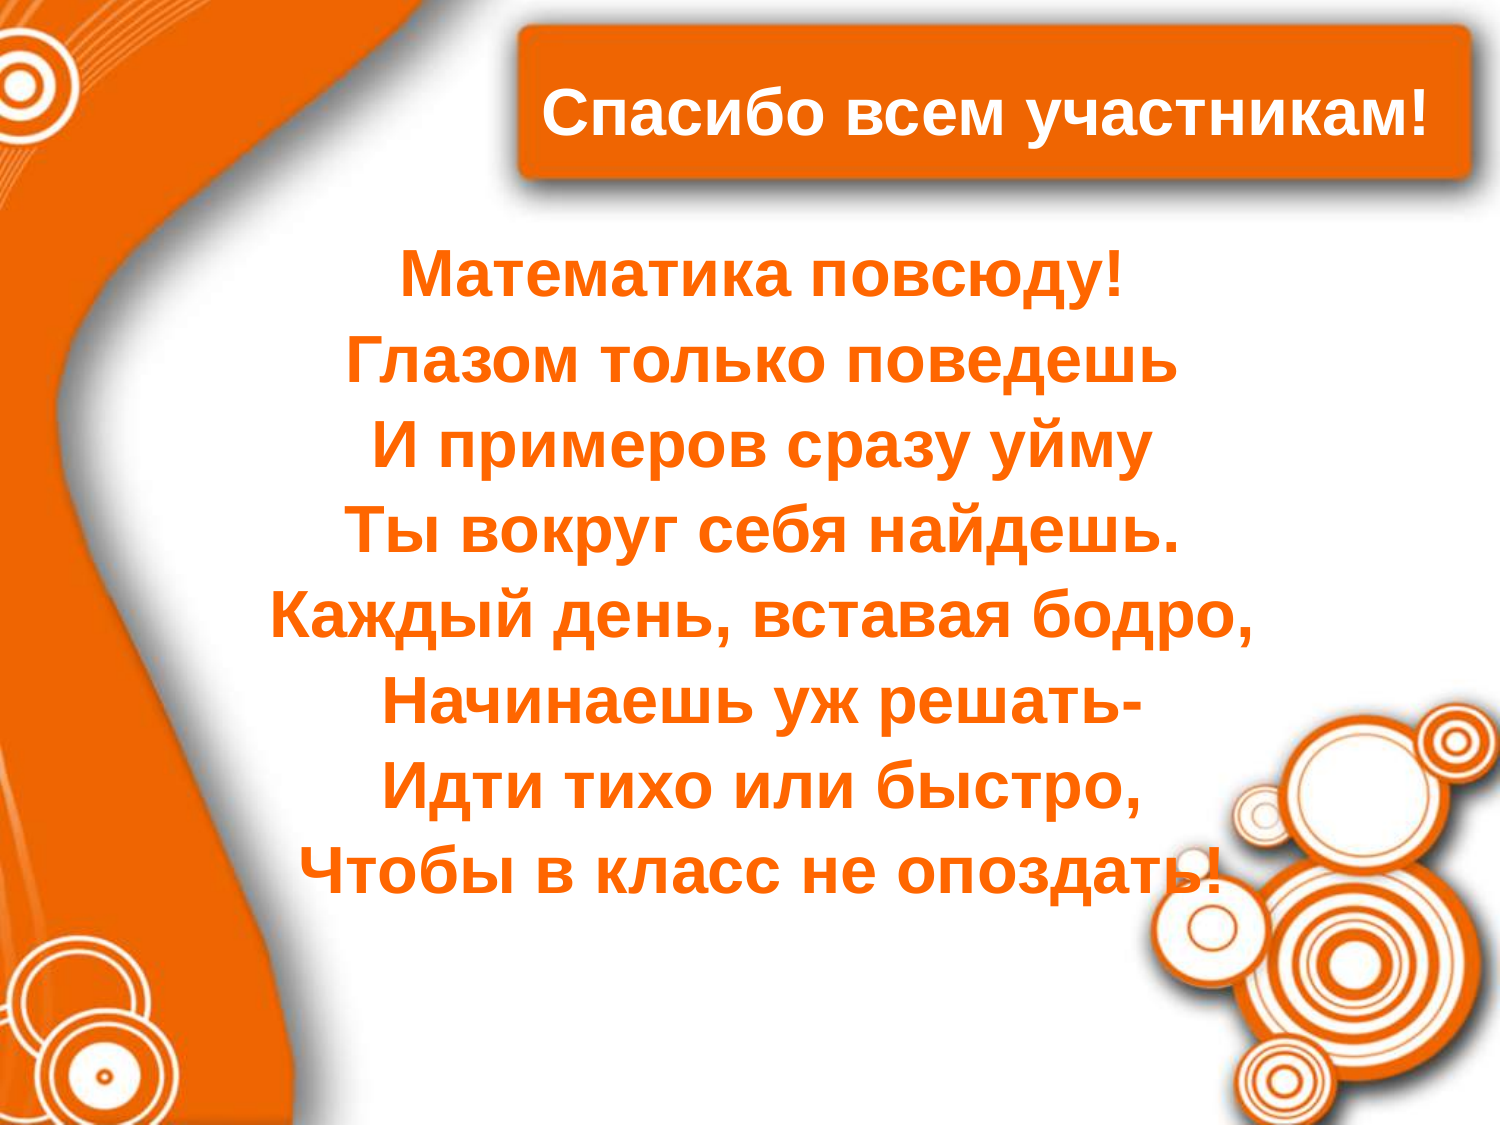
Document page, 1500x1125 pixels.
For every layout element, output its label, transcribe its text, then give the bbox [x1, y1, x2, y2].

picture [0, 0, 1500, 1125]
title Спасибо всем участникам! [501, 44, 1471, 173]
list Математика повсюду! Глазом только поведешь И примеров сразу уйму Ты вокруг себя найдешь. Каждый день, вставая бодро, Начинаешь уж решать- Идти тихо или быстро, Чтобы в класс не опоздать! [111, 231, 1414, 975]
